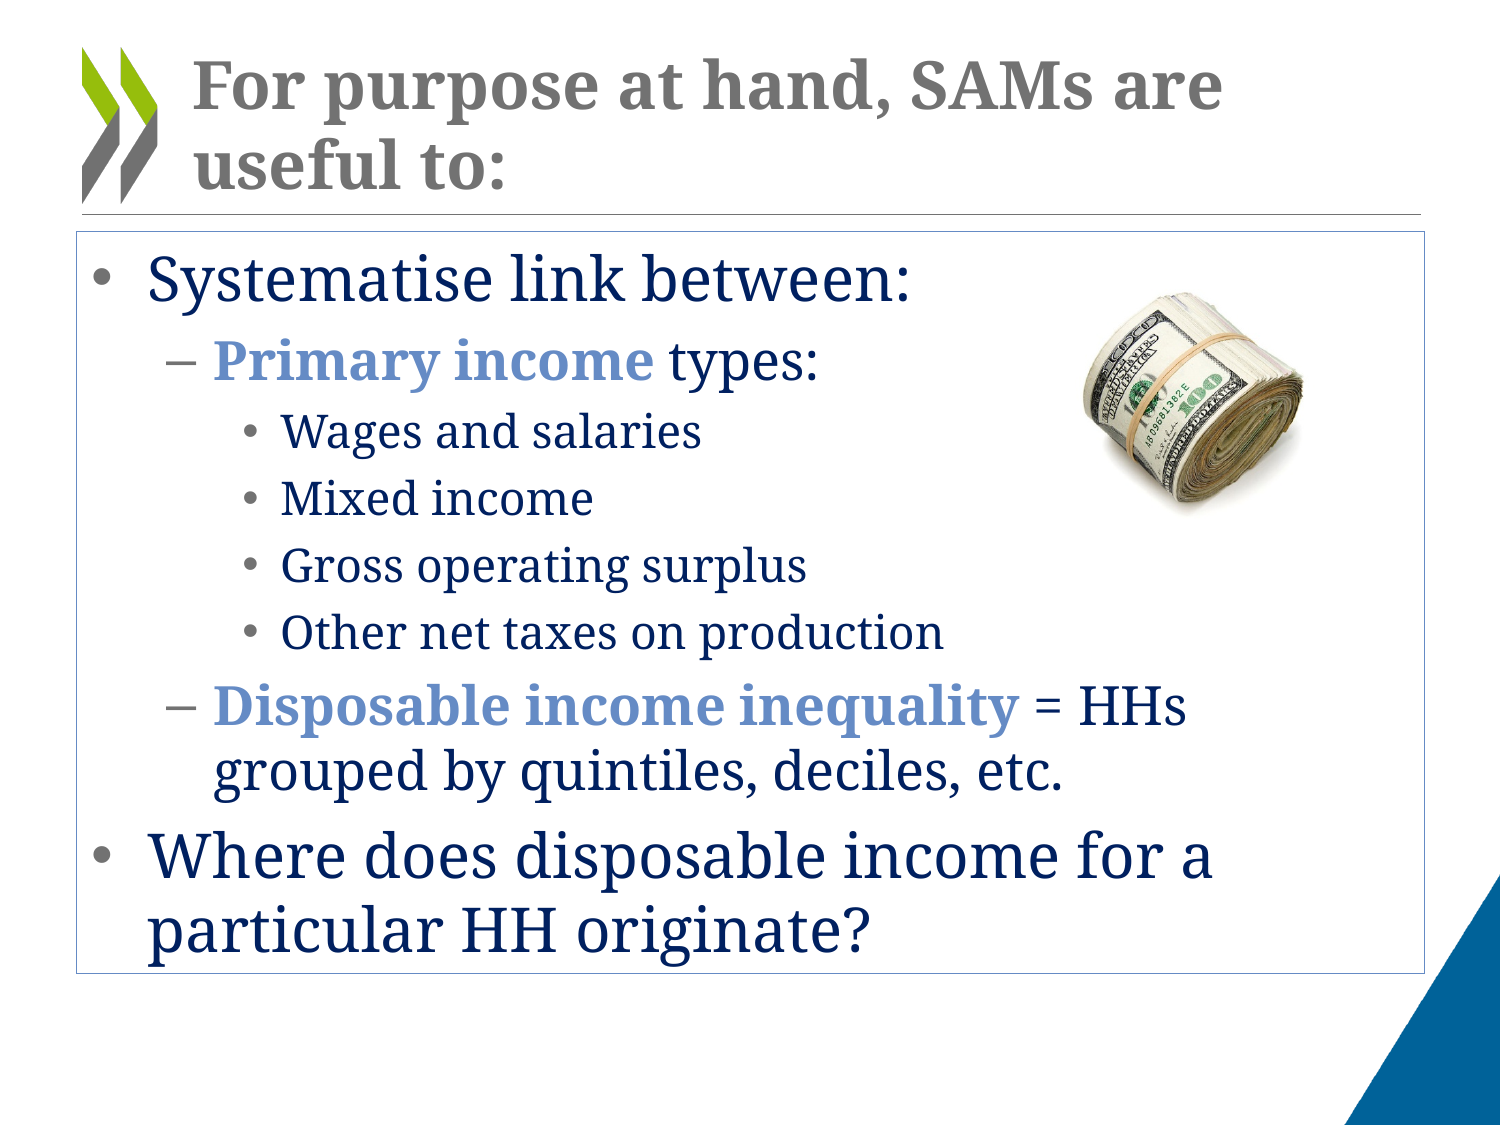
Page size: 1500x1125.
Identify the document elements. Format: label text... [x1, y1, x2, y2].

list Systematise link between: Primary income types: Wages and salaries Mixed income Gross operating surplus Other net taxes on production Disposable income inequality = HHs grouped by quintiles, deciles, etc. Where does disposable income for a particular HH originate? [76, 231, 1425, 974]
title For purpose at hand, SAMs are useful to: [177, 38, 1394, 207]
picture [997, 266, 1399, 535]
picture [1344, 874, 1500, 1125]
